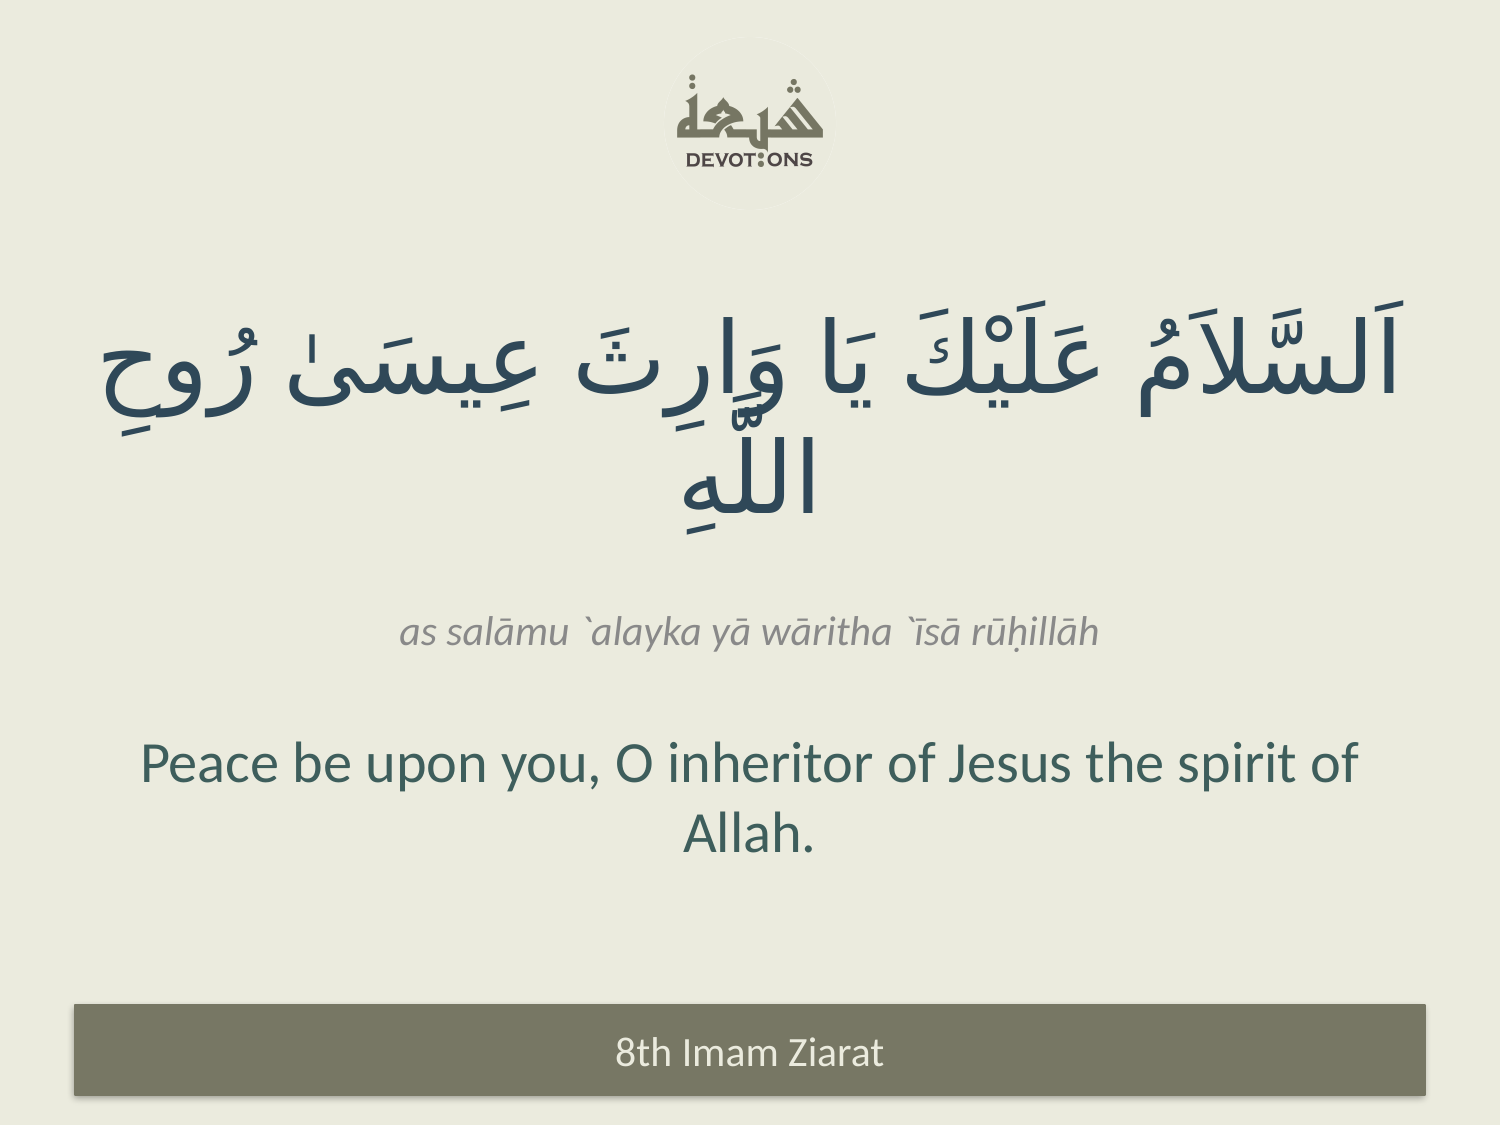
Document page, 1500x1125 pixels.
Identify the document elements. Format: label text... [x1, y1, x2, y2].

text_box [74, 1004, 1426, 1096]
text_box اَلسَّلاَمُ عَلَيْكَ يَا وَارِثَ عِيسَىٰ رُوحِ اللَّهِ as salāmu `alayka yā wāritha `īsā rūḥillāh Peace be upon you, O inheritor of Jesus the spirit of Allah. [74, 286, 1425, 871]
picture [656, 29, 844, 218]
text_box 8th Imam Ziarat [600, 1017, 900, 1083]
